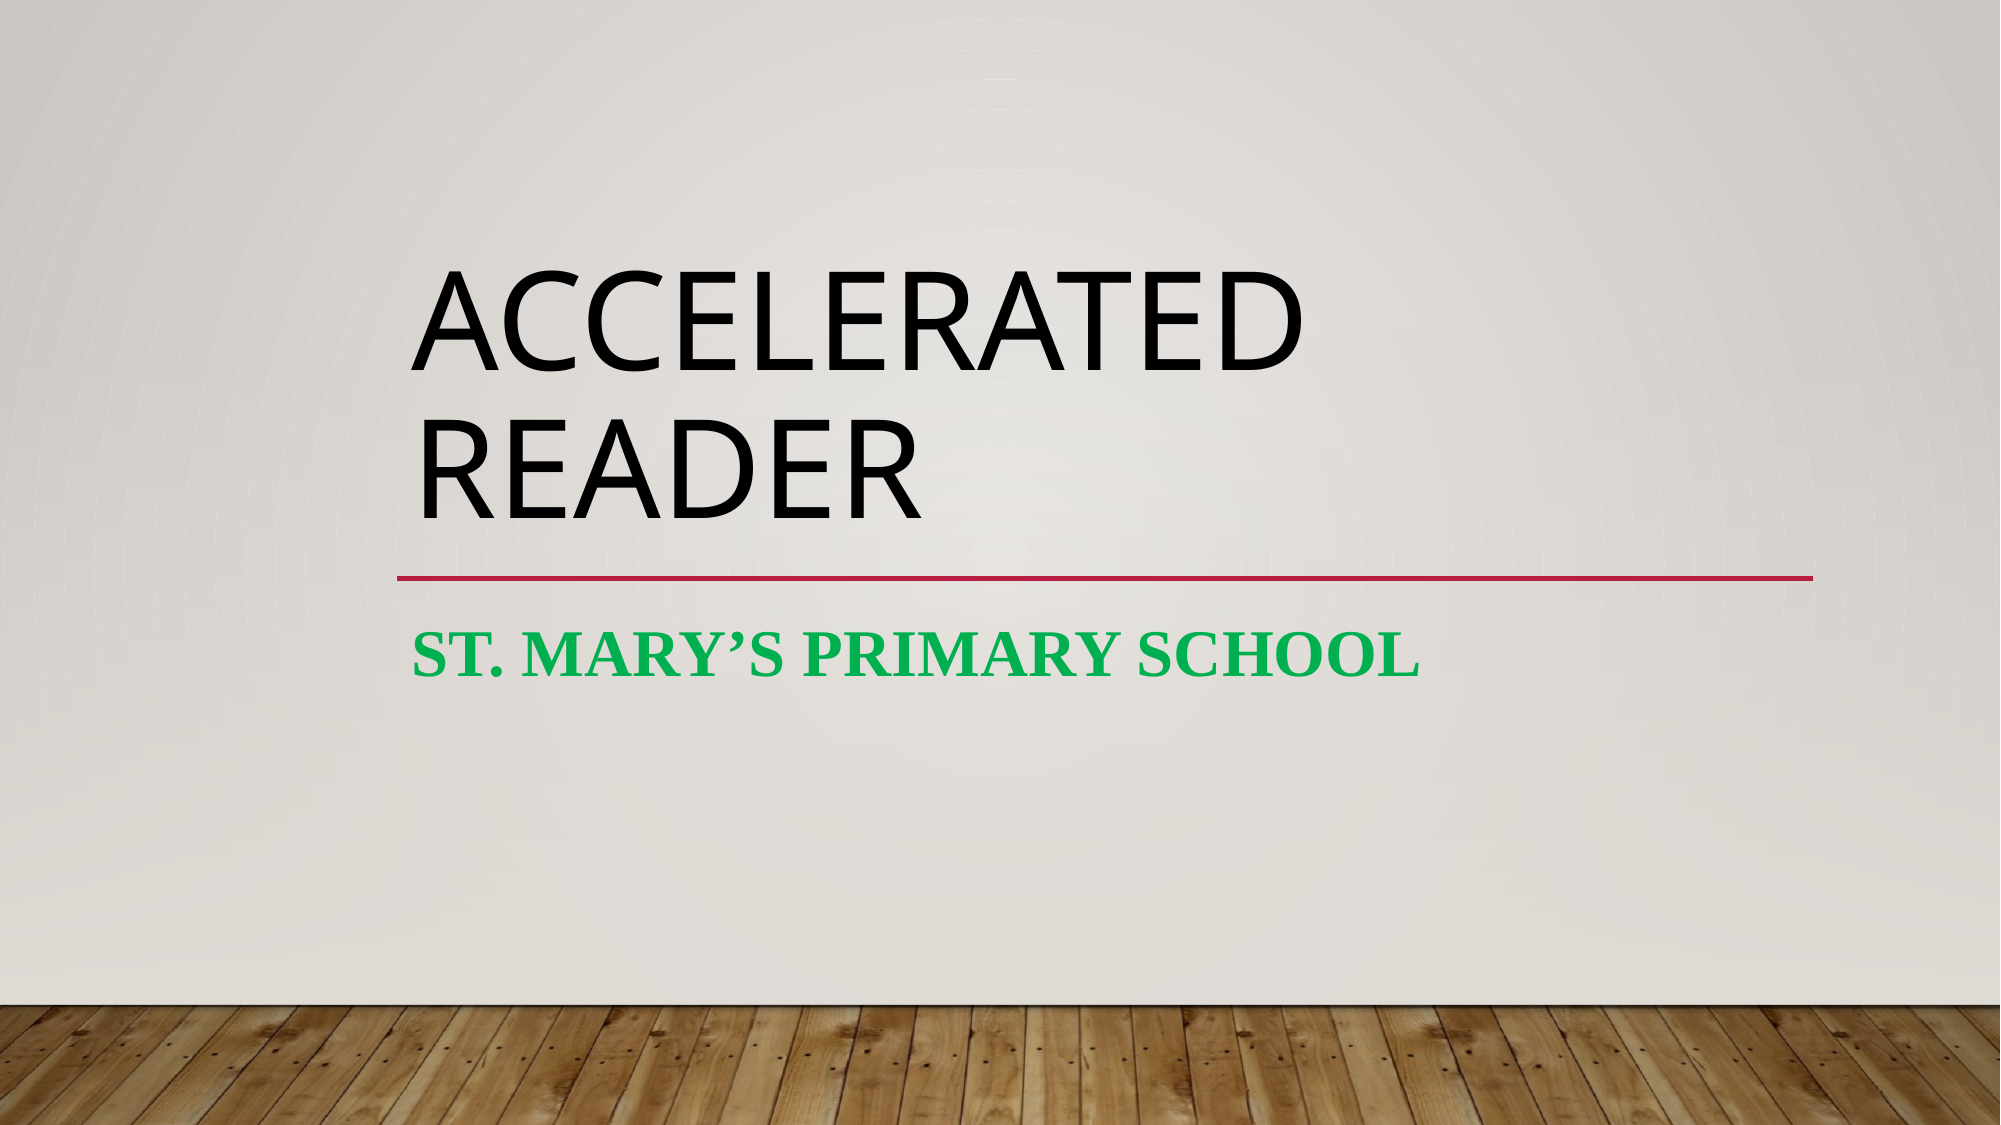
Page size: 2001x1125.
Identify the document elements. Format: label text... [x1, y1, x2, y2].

title Accelerated Reader [396, 131, 1814, 549]
subtitle St. Mary’s Primary School [396, 579, 1814, 740]
picture [0, 1005, 2000, 1125]
